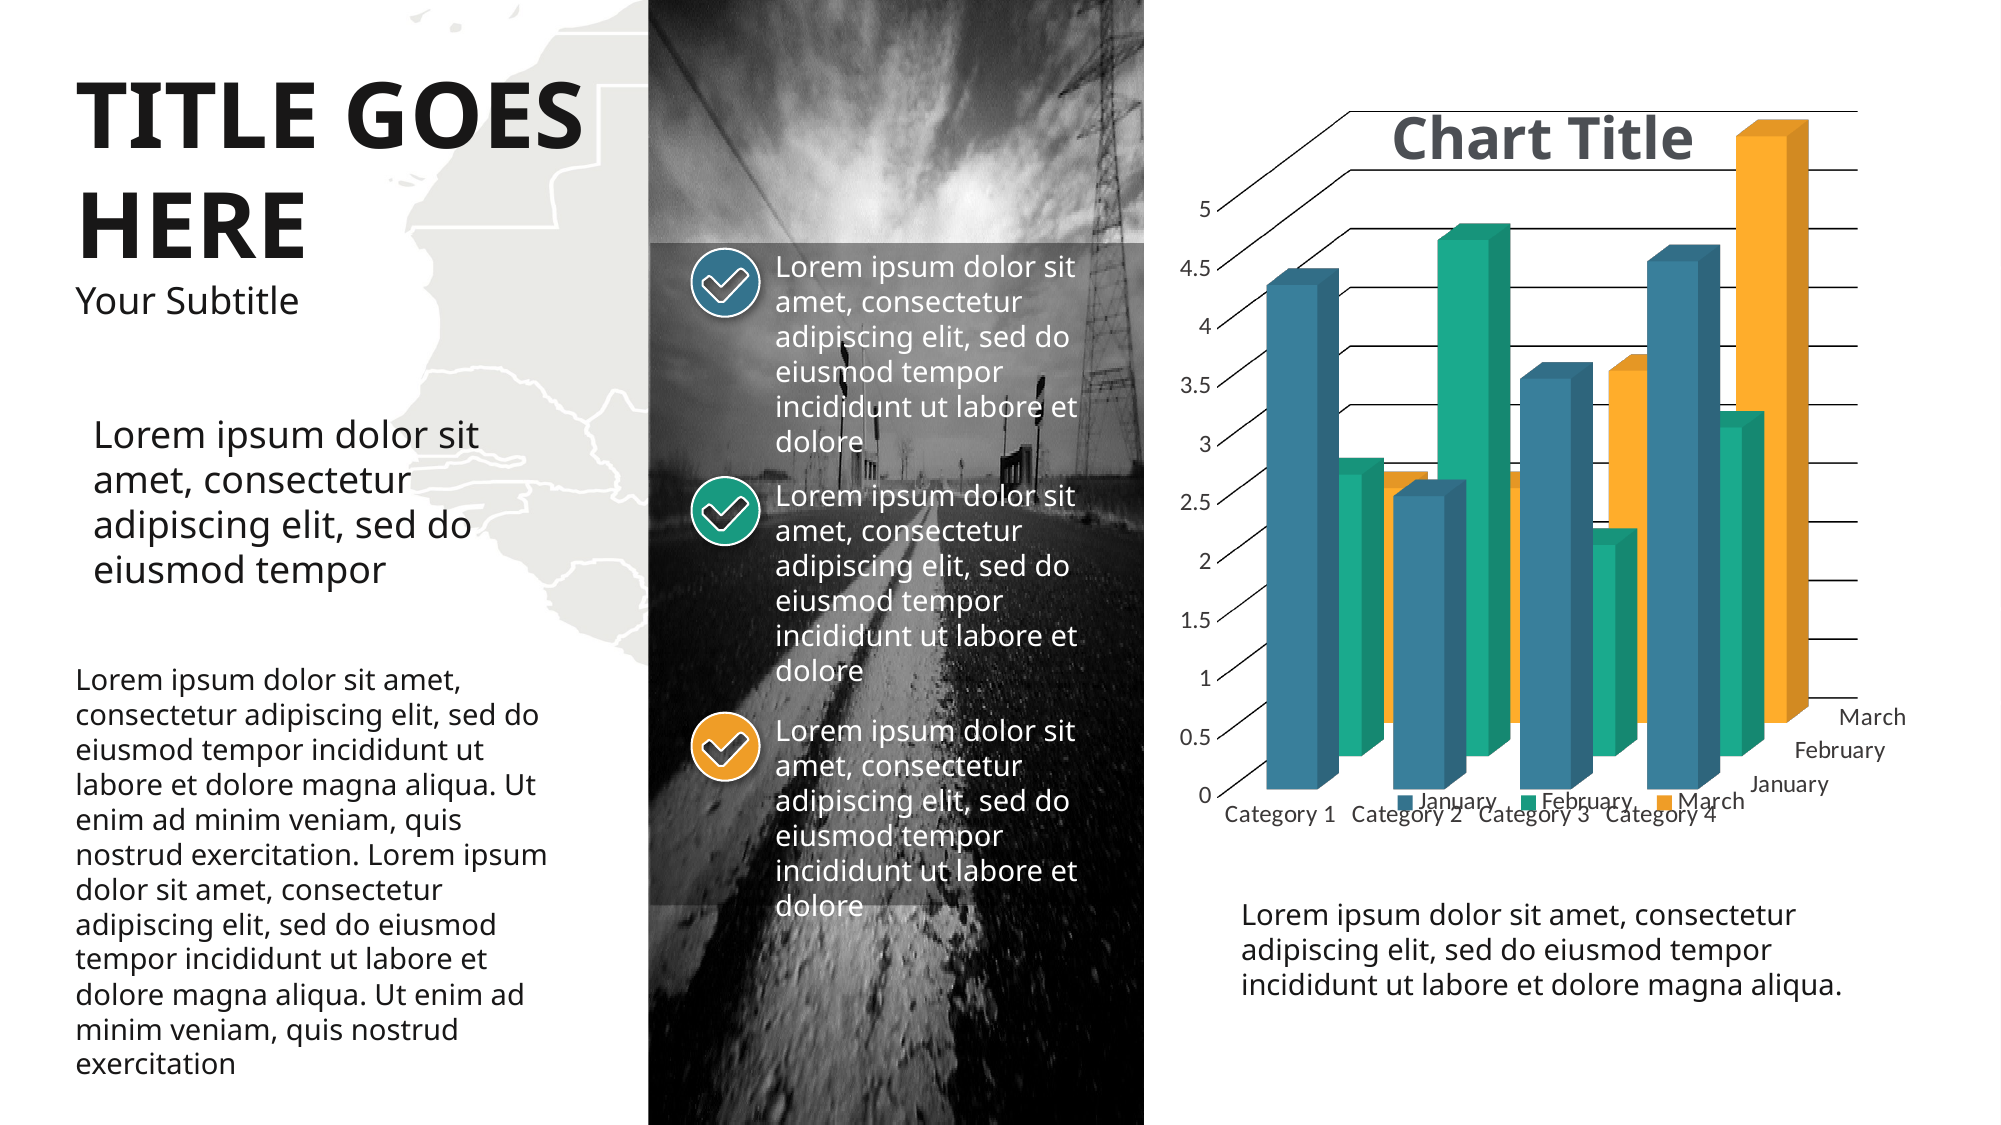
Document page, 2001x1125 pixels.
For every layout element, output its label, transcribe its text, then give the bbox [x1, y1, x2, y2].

chart [1159, 10, 1975, 906]
text_box TITLE GOES HERE Your Subtitle [60, 49, 649, 330]
text_box [647, 0, 1143, 242]
text_box Lorem ipsum dolor sit amet, consectetur adipiscing elit, sed do eiusmod tempor incididunt ut labore et dolore magna aliqua. Ut enim ad minim veniam, quis nostrud exercitation. Lorem ipsum dolor sit amet, consectetur adipiscing elit, sed do eiusmod tempor incididunt ut labore et dolore magna aliqua. Ut enim ad minim veniam, quis nostrud exercitation [60, 653, 586, 1125]
text_box Lorem ipsum dolor sit amet, consectetur adipiscing elit, sed do eiusmod tempor incididunt ut labore et dolore [775, 248, 1121, 459]
text_box Lorem ipsum dolor sit amet, consectetur adipiscing elit, sed do eiusmod tempor incididunt ut labore et dolore [775, 712, 1121, 923]
text_box [691, 248, 760, 317]
text_box [0, 0, 647, 1125]
text_box [691, 477, 760, 546]
text_box Lorem ipsum dolor sit amet, consectetur adipiscing elit, sed do eiusmod tempor [78, 404, 604, 599]
text_box [649, 242, 1143, 907]
text_box [691, 712, 760, 781]
text_box [647, 330, 1143, 1125]
text_box Lorem ipsum dolor sit amet, consectetur adipiscing elit, sed do eiusmod tempor incididunt ut labore et dolore magna aliqua. [1226, 906, 1909, 1009]
text_box Lorem ipsum dolor sit amet, consectetur adipiscing elit, sed do eiusmod tempor incididunt ut labore et dolore [775, 477, 1121, 687]
text_box [1143, 0, 2000, 1125]
